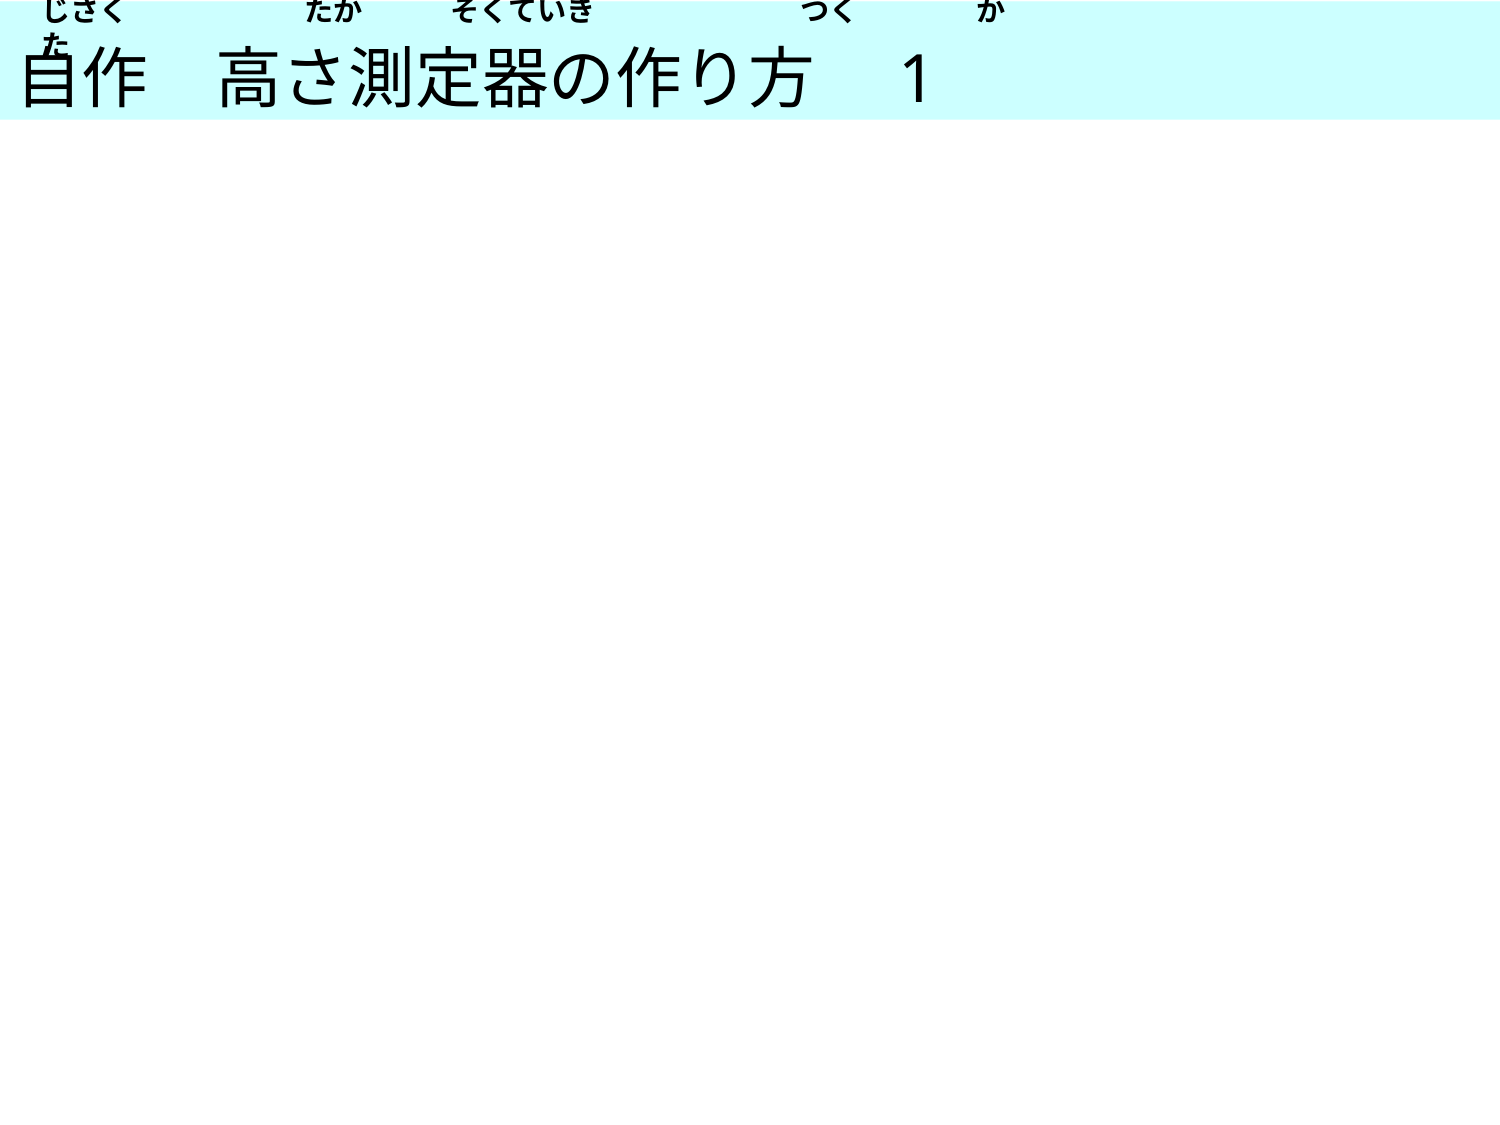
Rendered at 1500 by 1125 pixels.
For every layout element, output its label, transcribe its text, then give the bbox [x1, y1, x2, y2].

text_box じさく たか そくていき つく かた [26, 0, 1024, 58]
text_box 自作 高さ測定器の作り方 1 [0, 57, 1275, 176]
